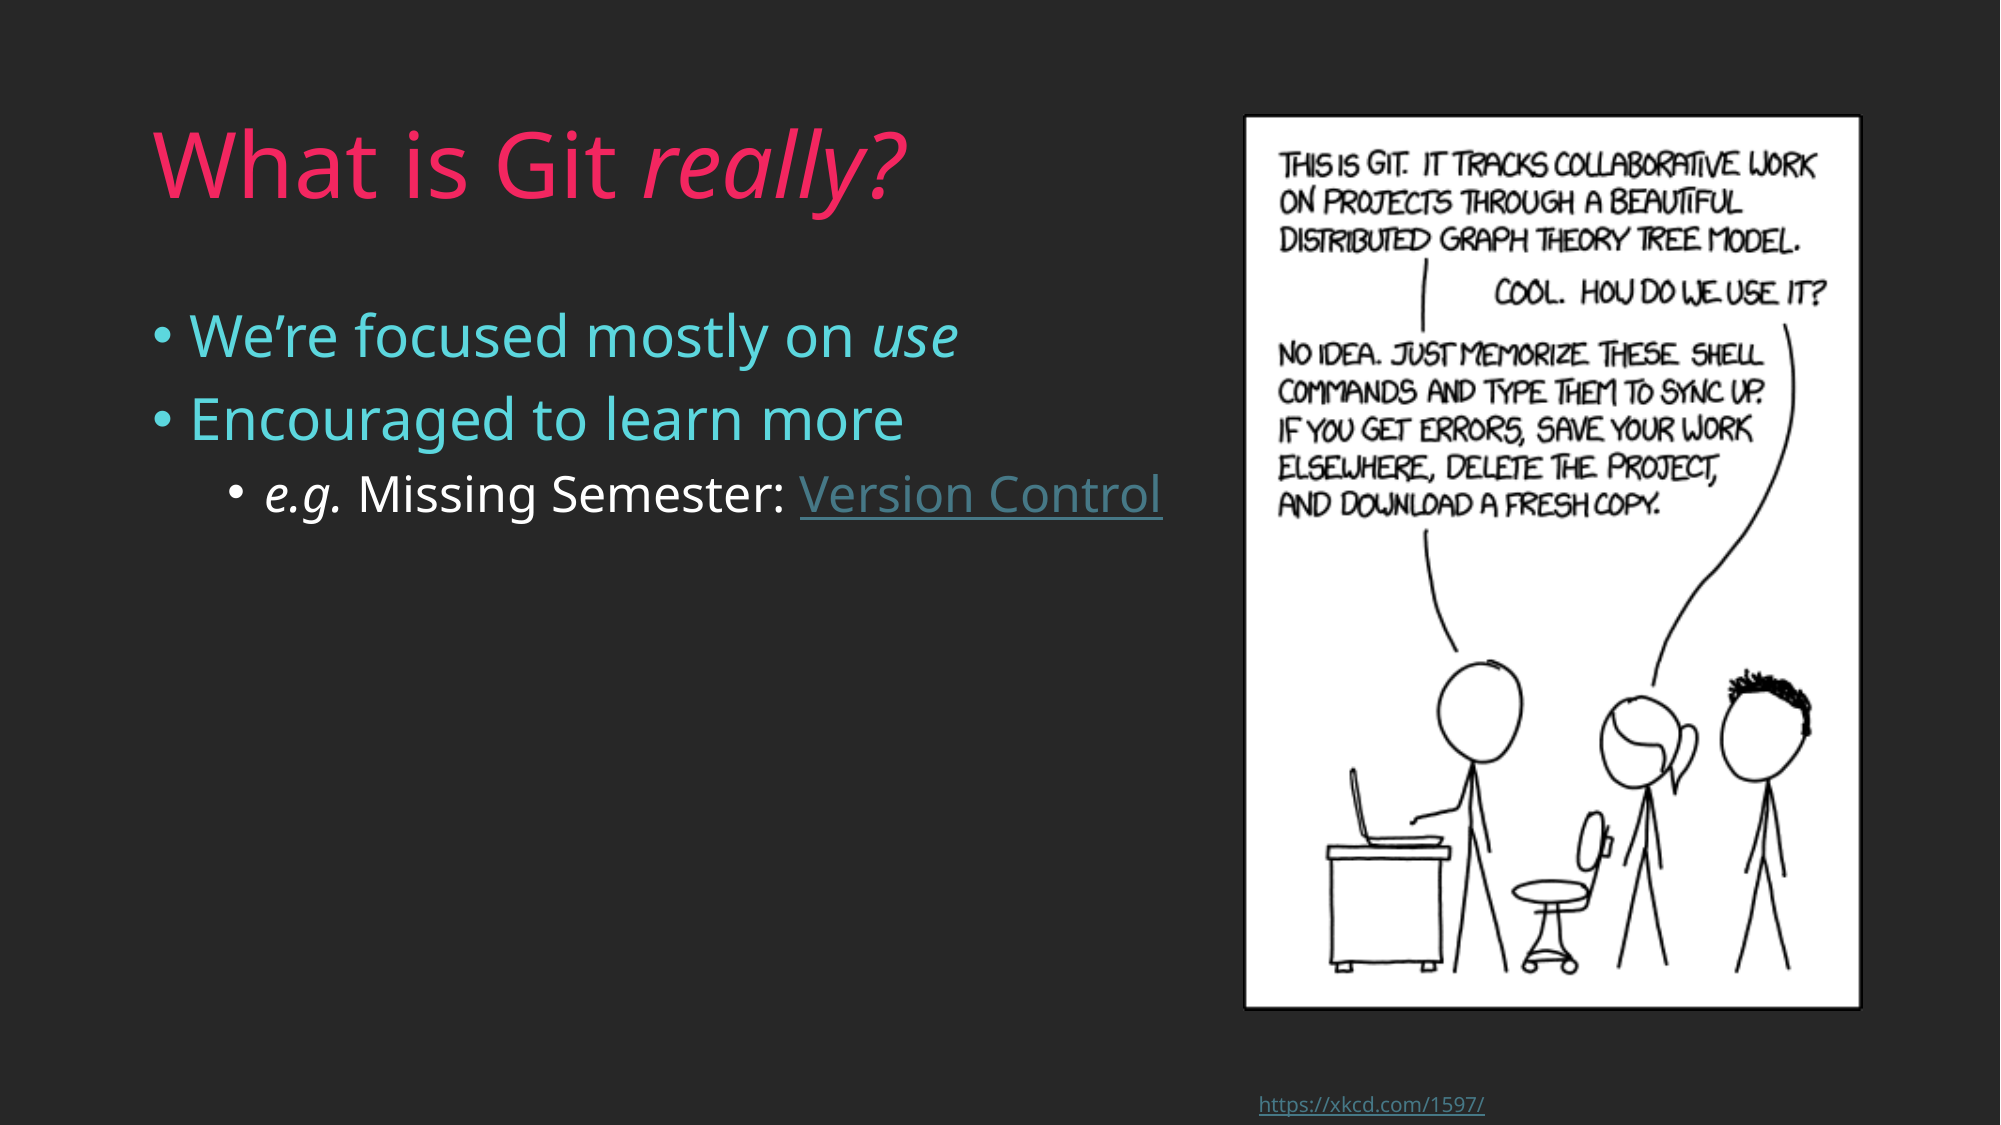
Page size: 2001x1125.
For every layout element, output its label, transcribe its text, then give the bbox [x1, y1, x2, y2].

picture [1243, 113, 1863, 1012]
list We’re focused mostly on use Encouraged to learn more e.g. Missing Semester: Version Control [137, 299, 1863, 1014]
title What is Git really? [137, 59, 1863, 278]
text_box https://xkcd.com/1597/ [1243, 1084, 1863, 1125]
